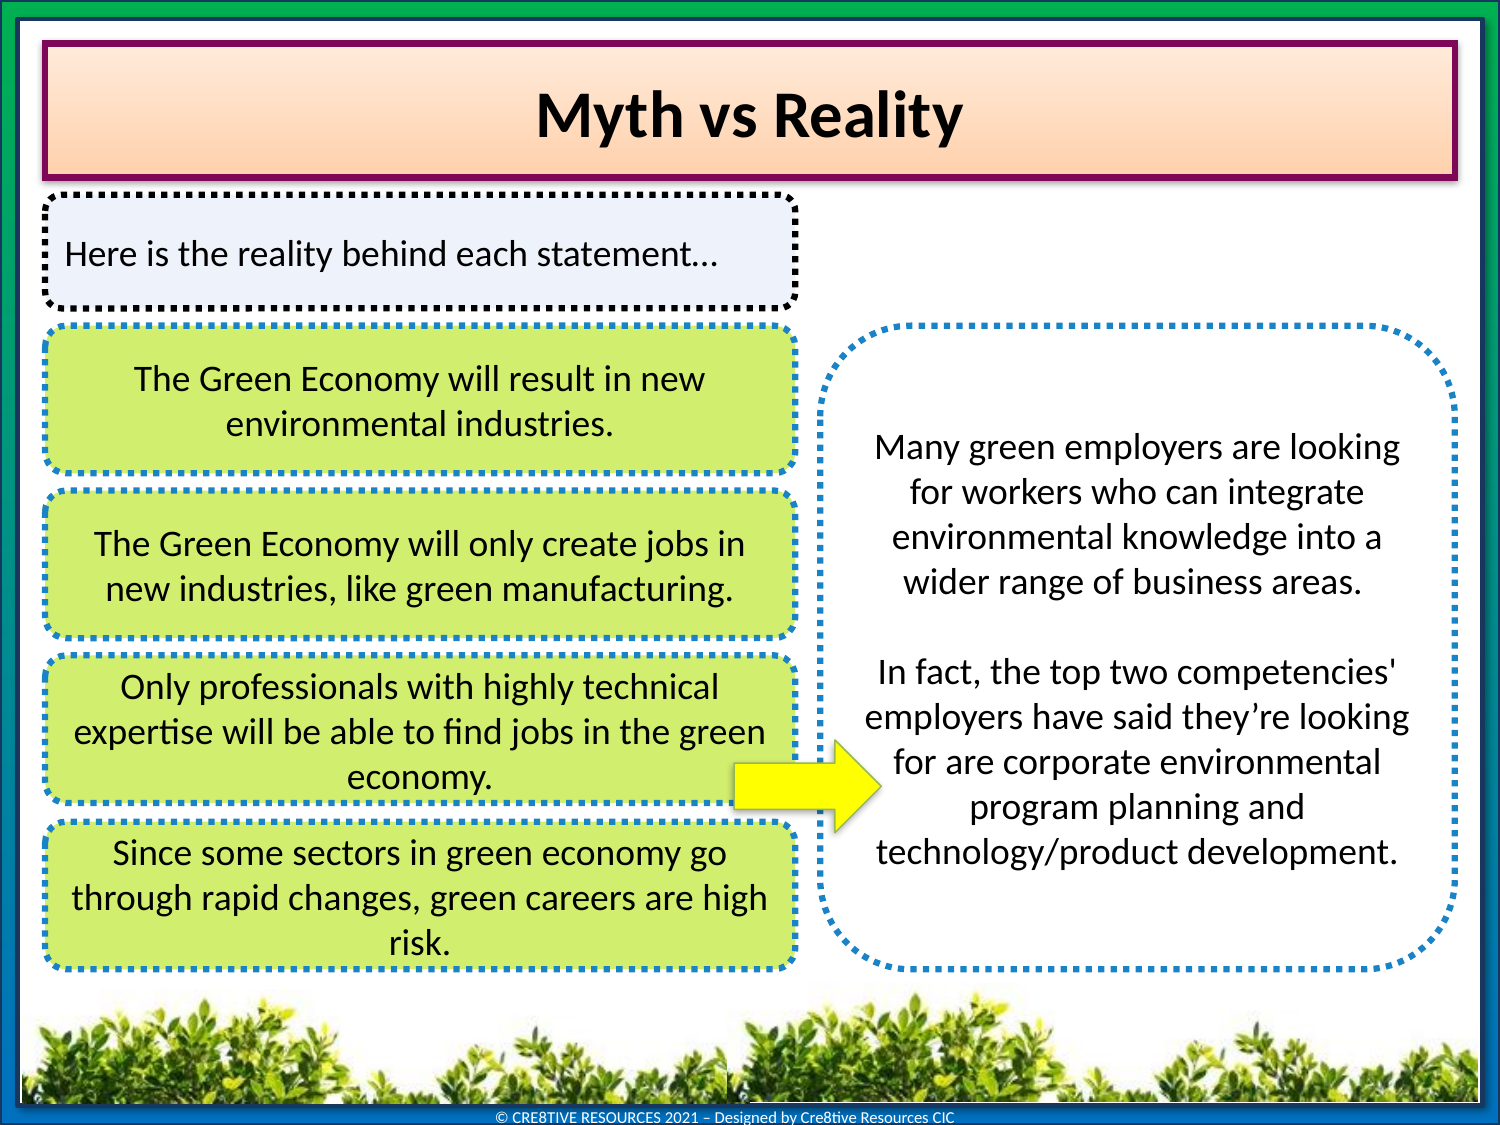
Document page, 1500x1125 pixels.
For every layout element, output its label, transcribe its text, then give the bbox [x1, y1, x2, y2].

picture [21, 983, 1479, 1105]
text_box The Green Economy will result in new environmental industries. [43, 323, 798, 476]
text_box Only professionals with highly technical expertise will be able to find jobs in the green economy. [43, 653, 798, 806]
text_box The Green Economy will only create jobs in new industries, like green manufacturing. [43, 488, 798, 641]
text_box [733, 739, 882, 834]
text_box Many green employers are looking for workers who can integrate environmental knowledge into a wider range of business areas. In fact, the top two competencies' employers have said they’re looking for are corporate environmental program planning and technology/product development. [818, 323, 1457, 972]
text_box Since some sectors in green economy go through rapid changes, green careers are high risk. [43, 819, 798, 972]
text_box Myth vs Reality [45, 43, 1455, 178]
text_box Here is the reality behind each statement… [43, 192, 798, 311]
